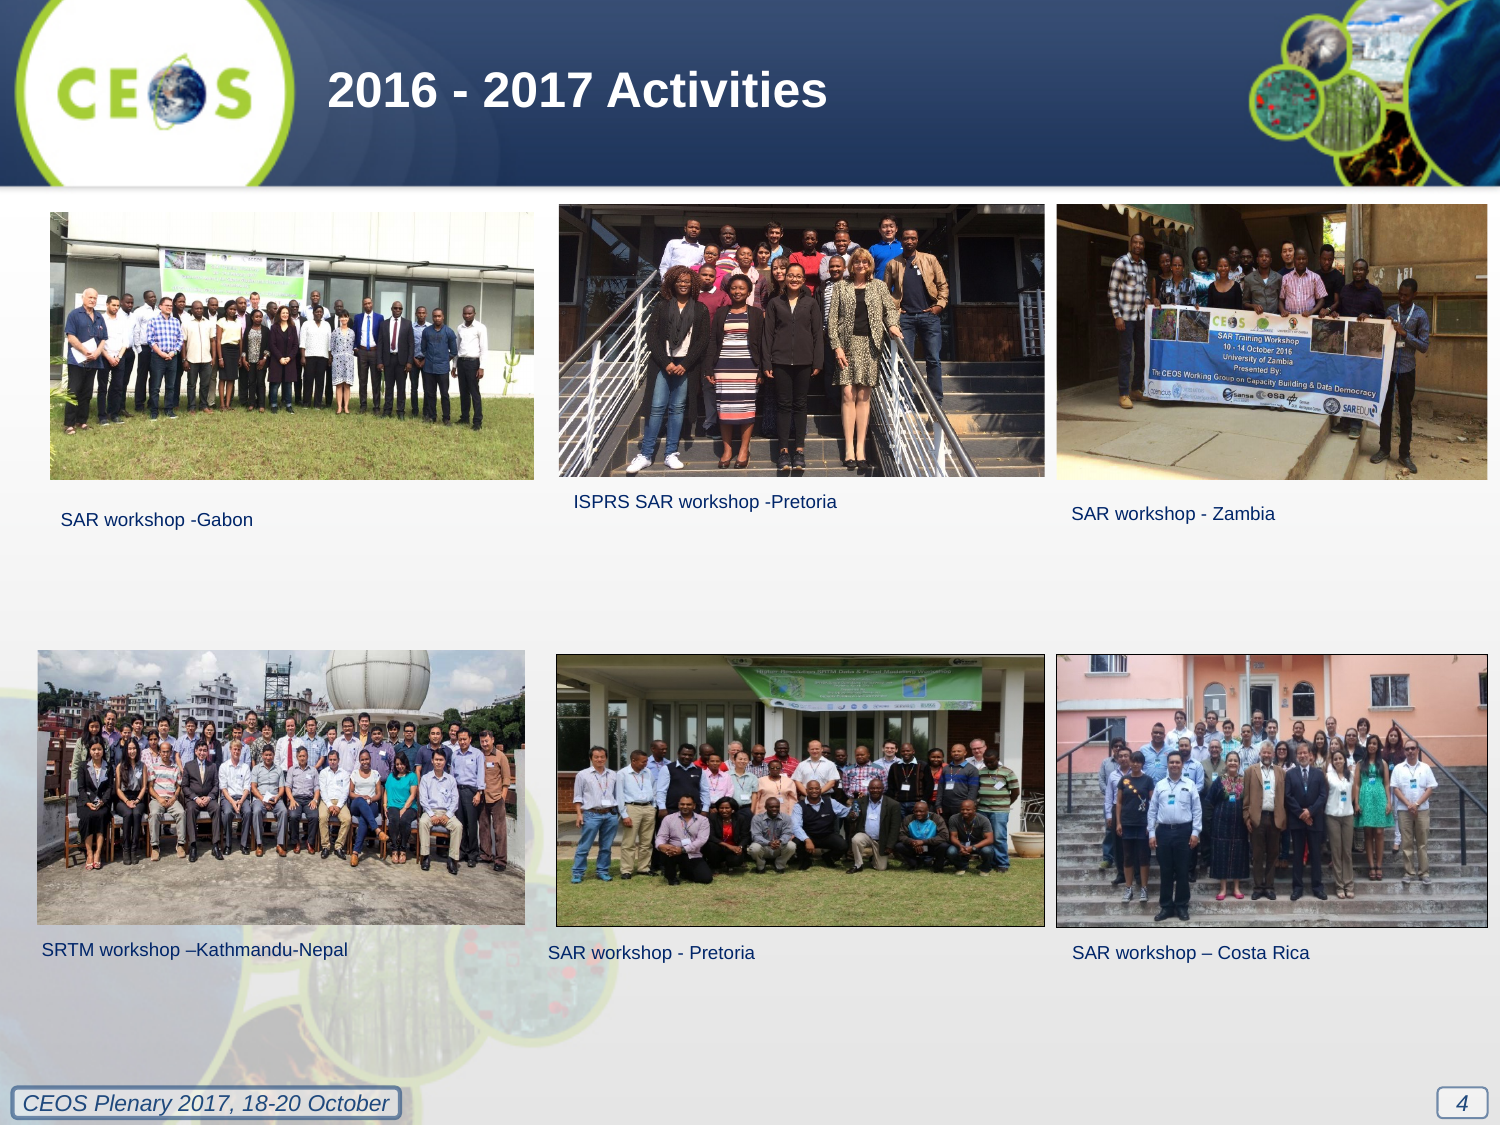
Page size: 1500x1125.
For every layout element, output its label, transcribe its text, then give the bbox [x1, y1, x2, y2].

picture [0, 0, 1500, 1125]
text_box SAR workshop - Pretoria [533, 933, 1021, 971]
text_box SAR workshop – Costa Rica [1057, 933, 1500, 971]
text_box SAR workshop -Gabon [45, 500, 534, 538]
text_box ISPRS SAR workshop -Pretoria [558, 482, 1309, 521]
list 2016 - 2017 Activities [312, 50, 1338, 138]
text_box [37, 649, 526, 926]
slide_number 4 [1436, 1086, 1489, 1120]
text_box SAR workshop - Zambia [1056, 494, 1500, 532]
text_box SRTM workshop –Kathmandu-Nepal [26, 930, 777, 968]
